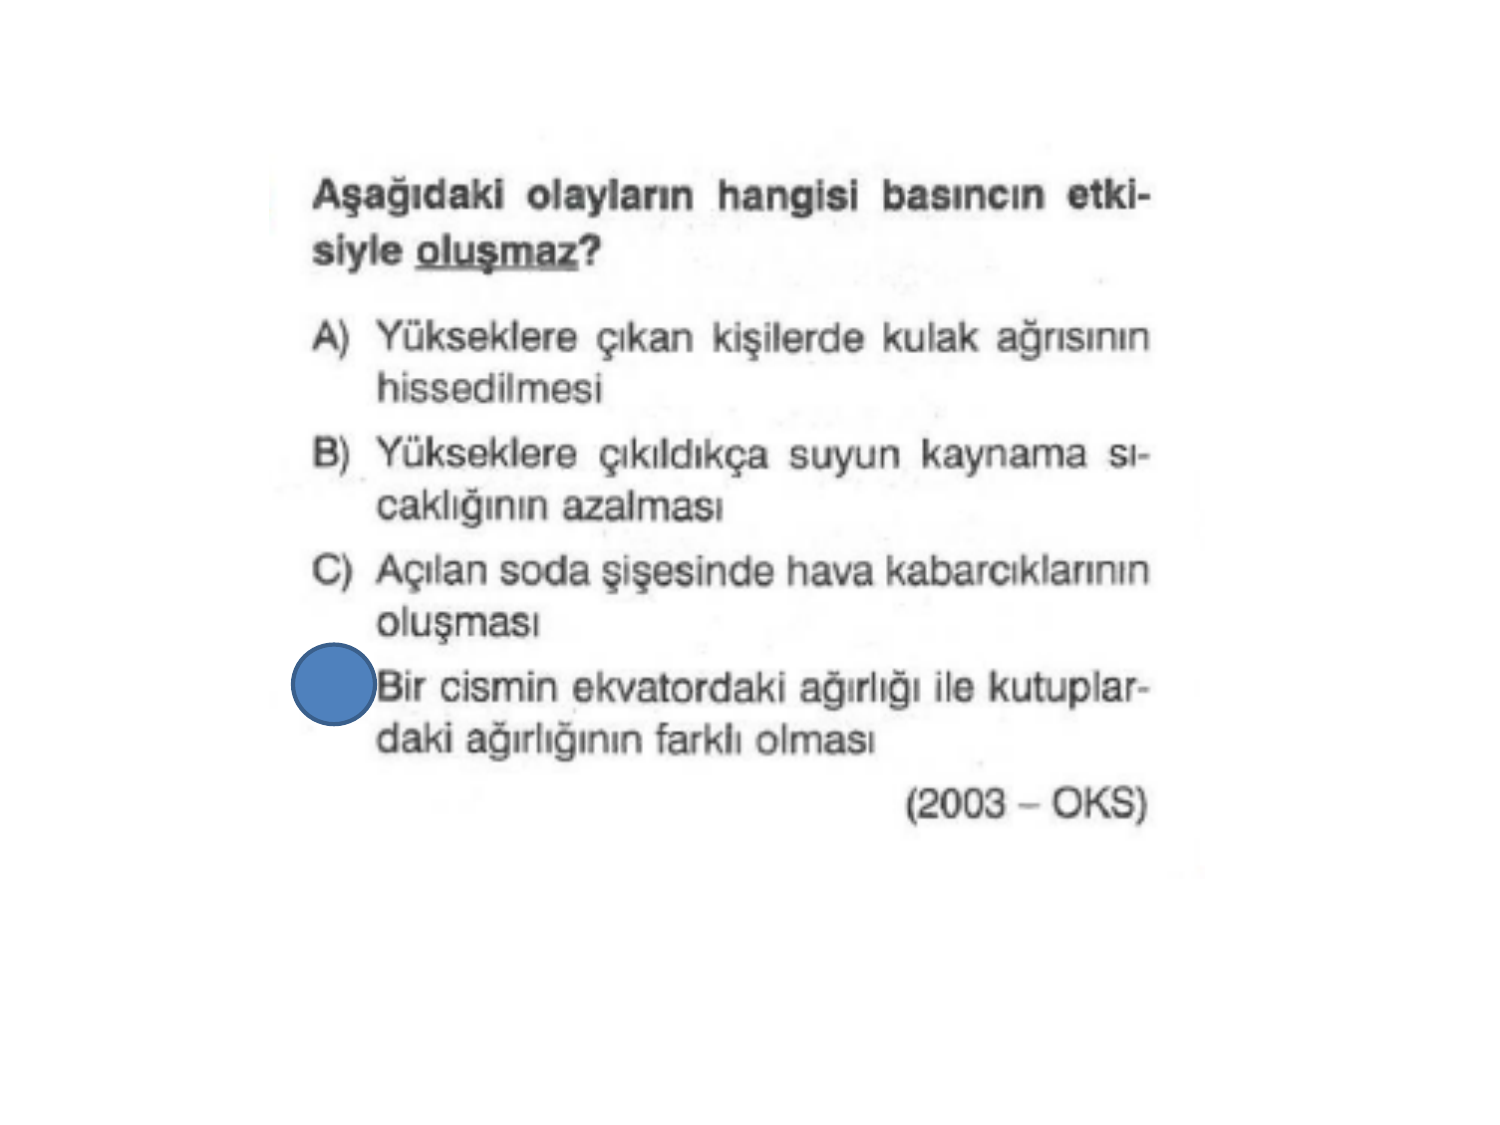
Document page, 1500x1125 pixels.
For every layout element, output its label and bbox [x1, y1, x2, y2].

picture [269, 116, 1205, 880]
